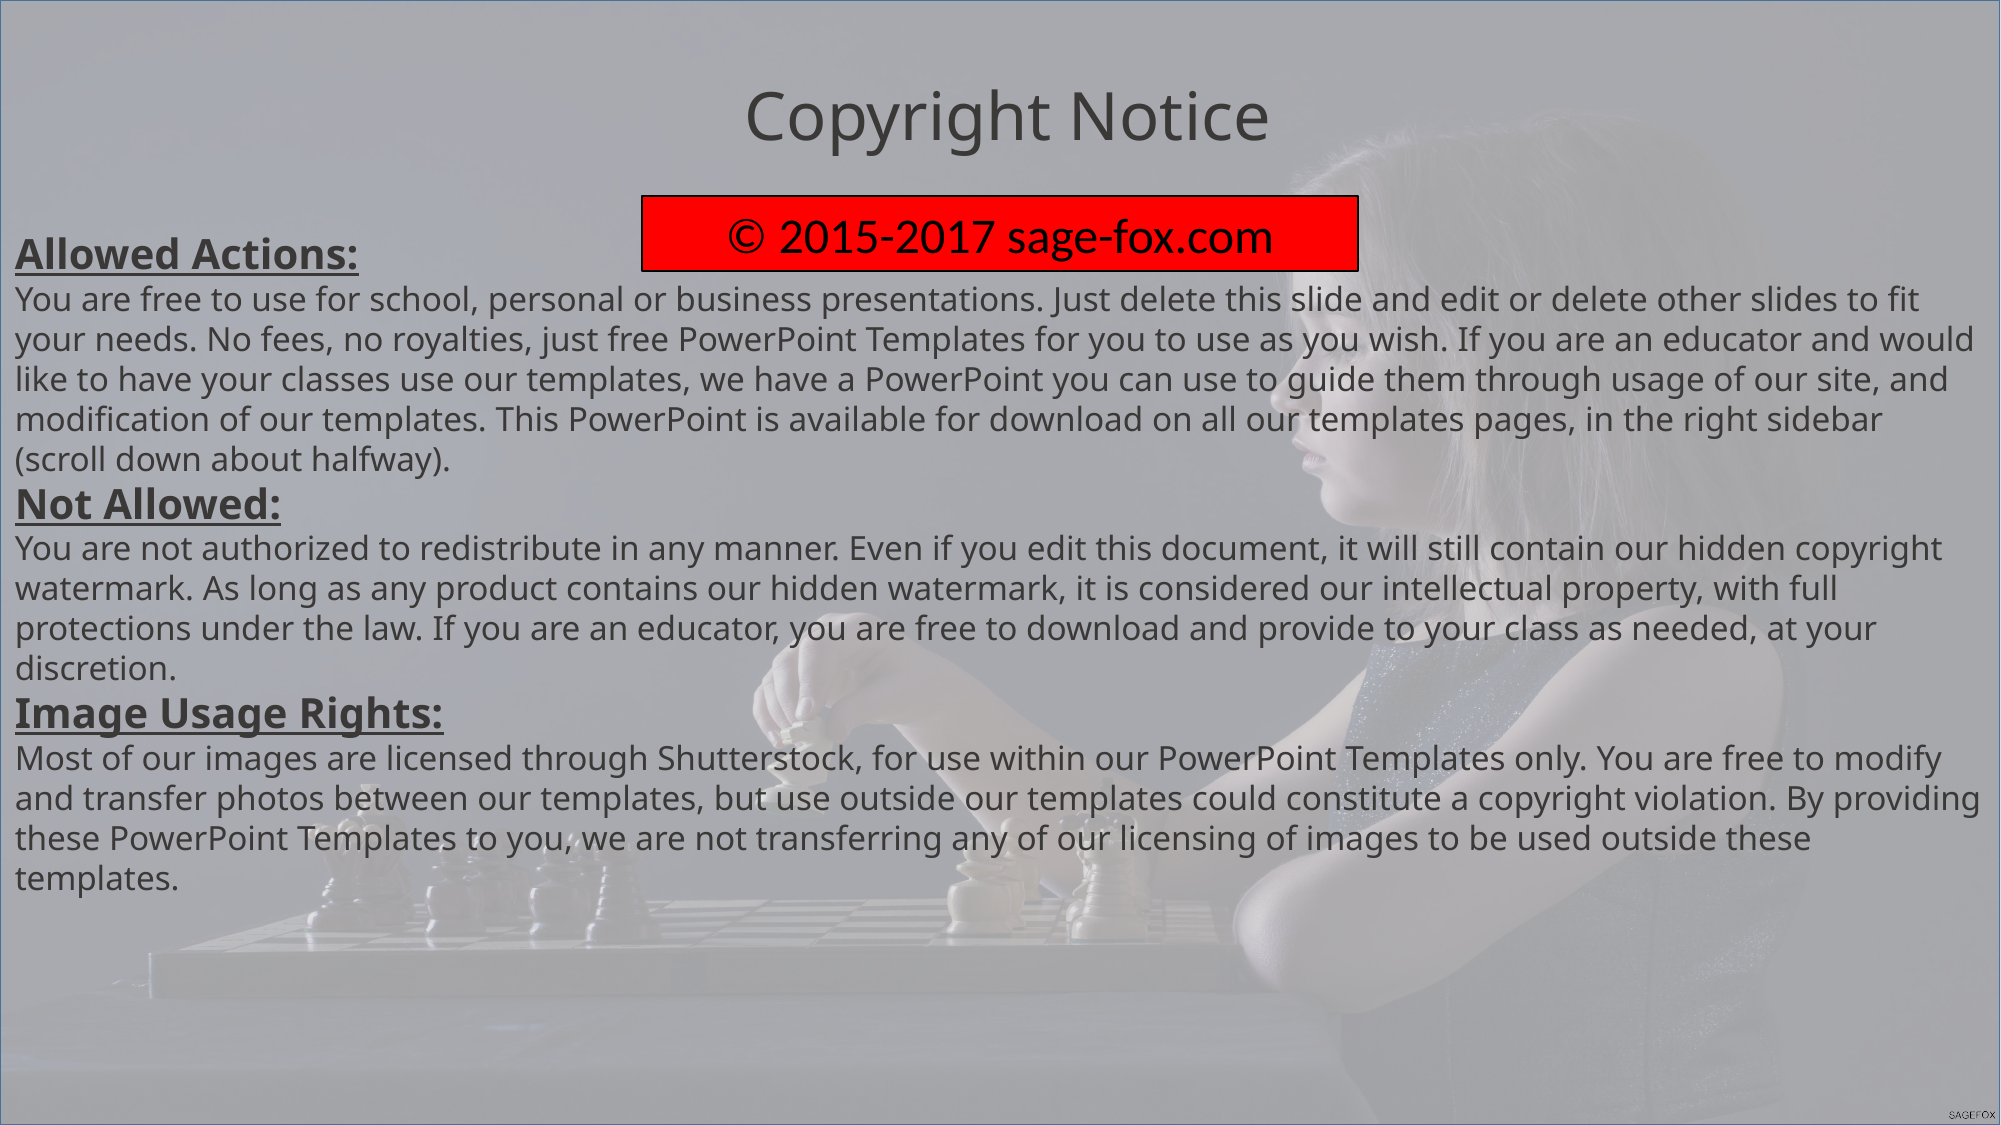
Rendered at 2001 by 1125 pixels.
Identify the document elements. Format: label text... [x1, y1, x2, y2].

text_box © 2015-2017 sage-fox.com [641, 196, 1358, 272]
title Copyright Notice [493, 60, 1524, 178]
text_box Allowed Actions: You are free to use for school, personal or business presentations. Just delete this slide and edit or delete other slides to fit your needs. No fees, no royalties, just free PowerPoint Templates for you to use as you wish. If you are an educator and would like to have your classes use our templates, we have a PowerPoint you can use to guide them through usage of our site, and modification of our templates. This PowerPoint is available for download on all our templates pages, in the right sidebar (scroll down about halfway). Not Allowed: You are not authorized to redistribute in any manner. Even if you edit this document, it will still contain our hidden copyright watermark. As long as any product contains our hidden watermark, it is considered our intellectual property, with full protections under the law. If you are an educator, you are free to download and provide to your class as needed, at your discretion. Image Usage Rights: Most of our images are licensed through Shutterstock, for use within our PowerPoint Templates only. You are free to modify and transfer photos between our templates, but use outside our templates could constitute a copyright violation. By providing these PowerPoint Templates to you, we are not transferring any of our licensing of images to be used outside these templates. [0, 0, 2000, 1125]
